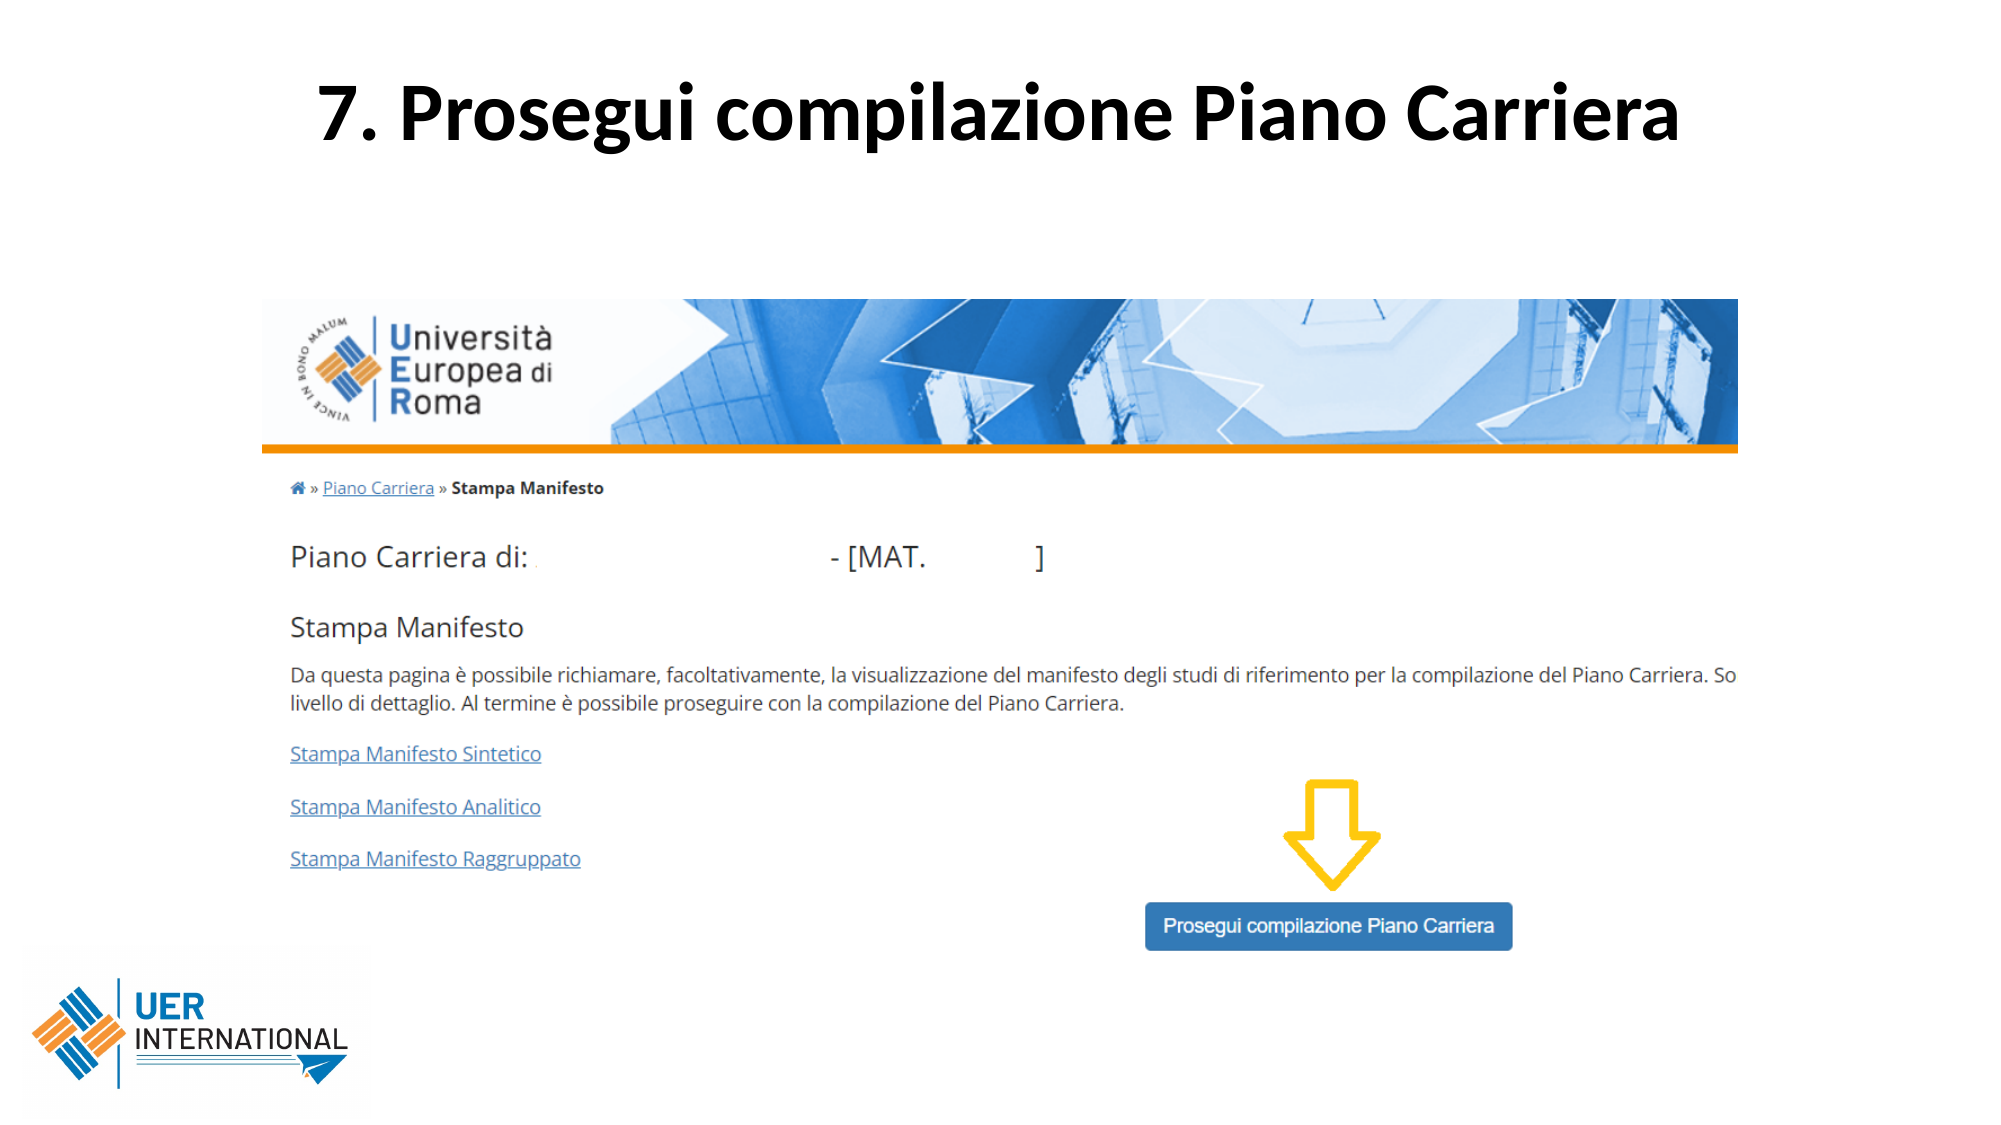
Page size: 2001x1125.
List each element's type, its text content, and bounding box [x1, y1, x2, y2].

picture [22, 945, 371, 1120]
title 7. Prosegui compilazione Piano Carriera [137, 59, 1863, 278]
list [262, 299, 1738, 1014]
